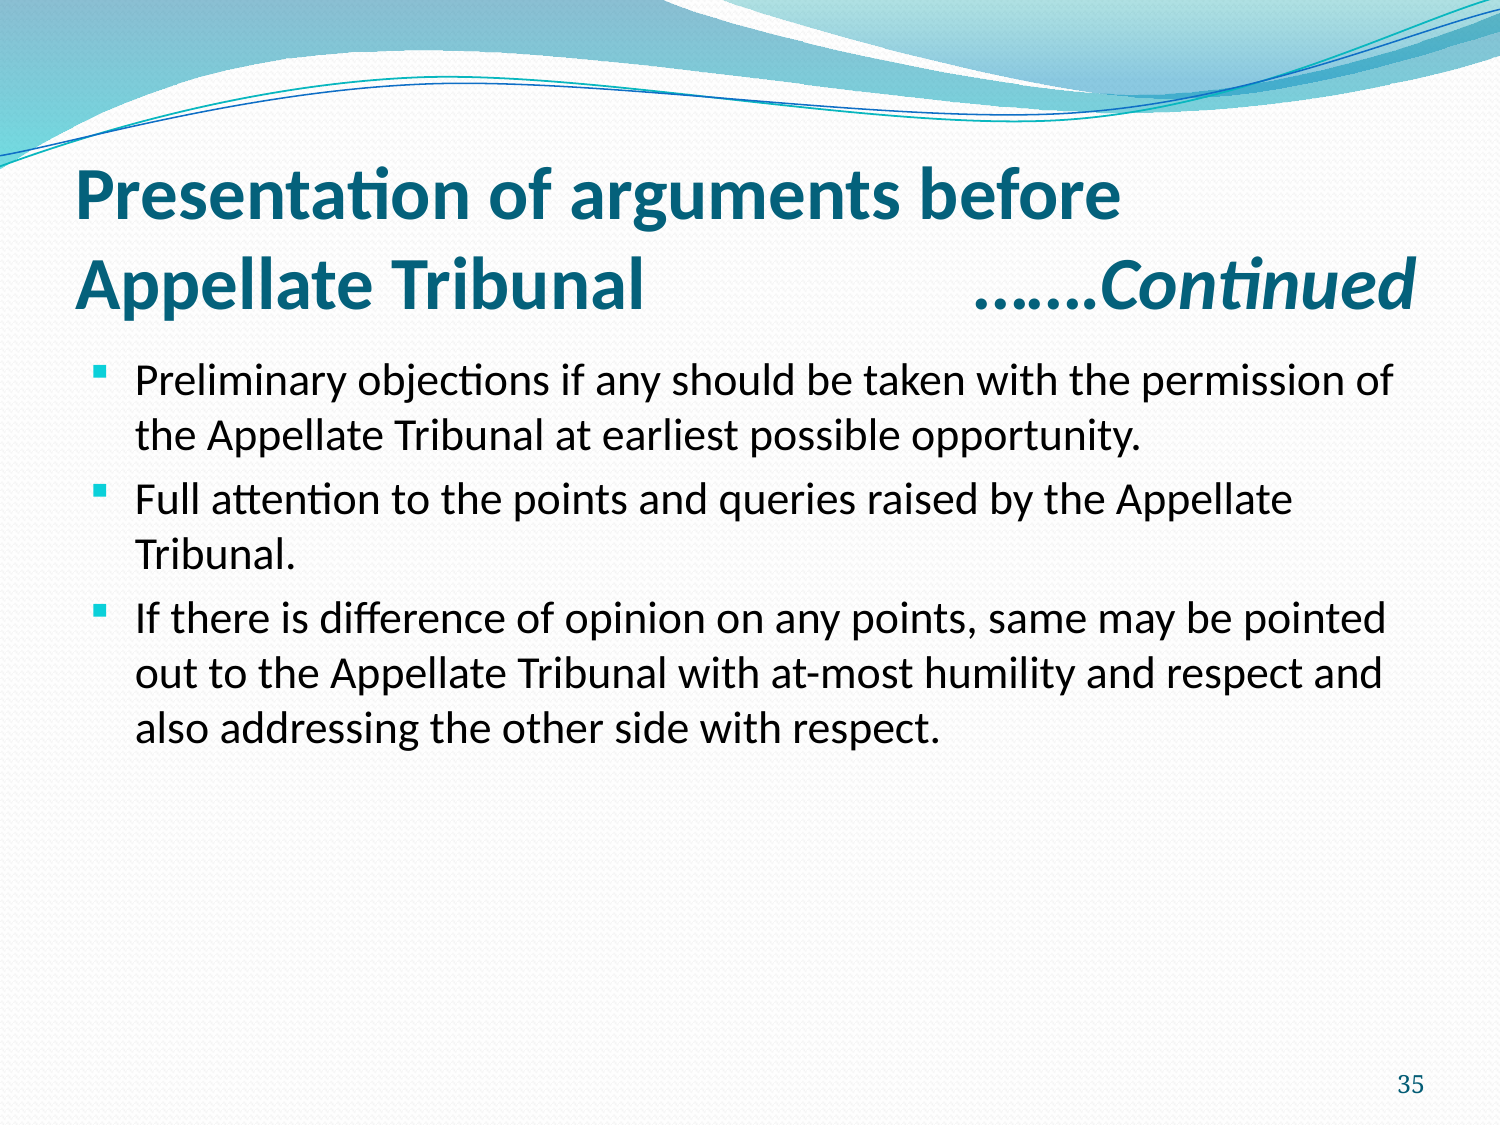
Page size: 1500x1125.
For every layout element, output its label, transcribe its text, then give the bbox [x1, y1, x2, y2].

slide_number 35 [1299, 1042, 1425, 1103]
title Presentation of arguments before Appellate Tribunal …….Continued [75, 137, 1425, 325]
list Preliminary objections if any should be taken with the permission of the Appellate Tribunal at earliest possible opportunity. Full attention to the points and queries raised by the Appellate Tribunal. If there is difference of opinion on any points, same may be pointed out to the Appellate Tribunal with at-most humility and respect and also addressing the other side with respect. [75, 342, 1450, 1063]
